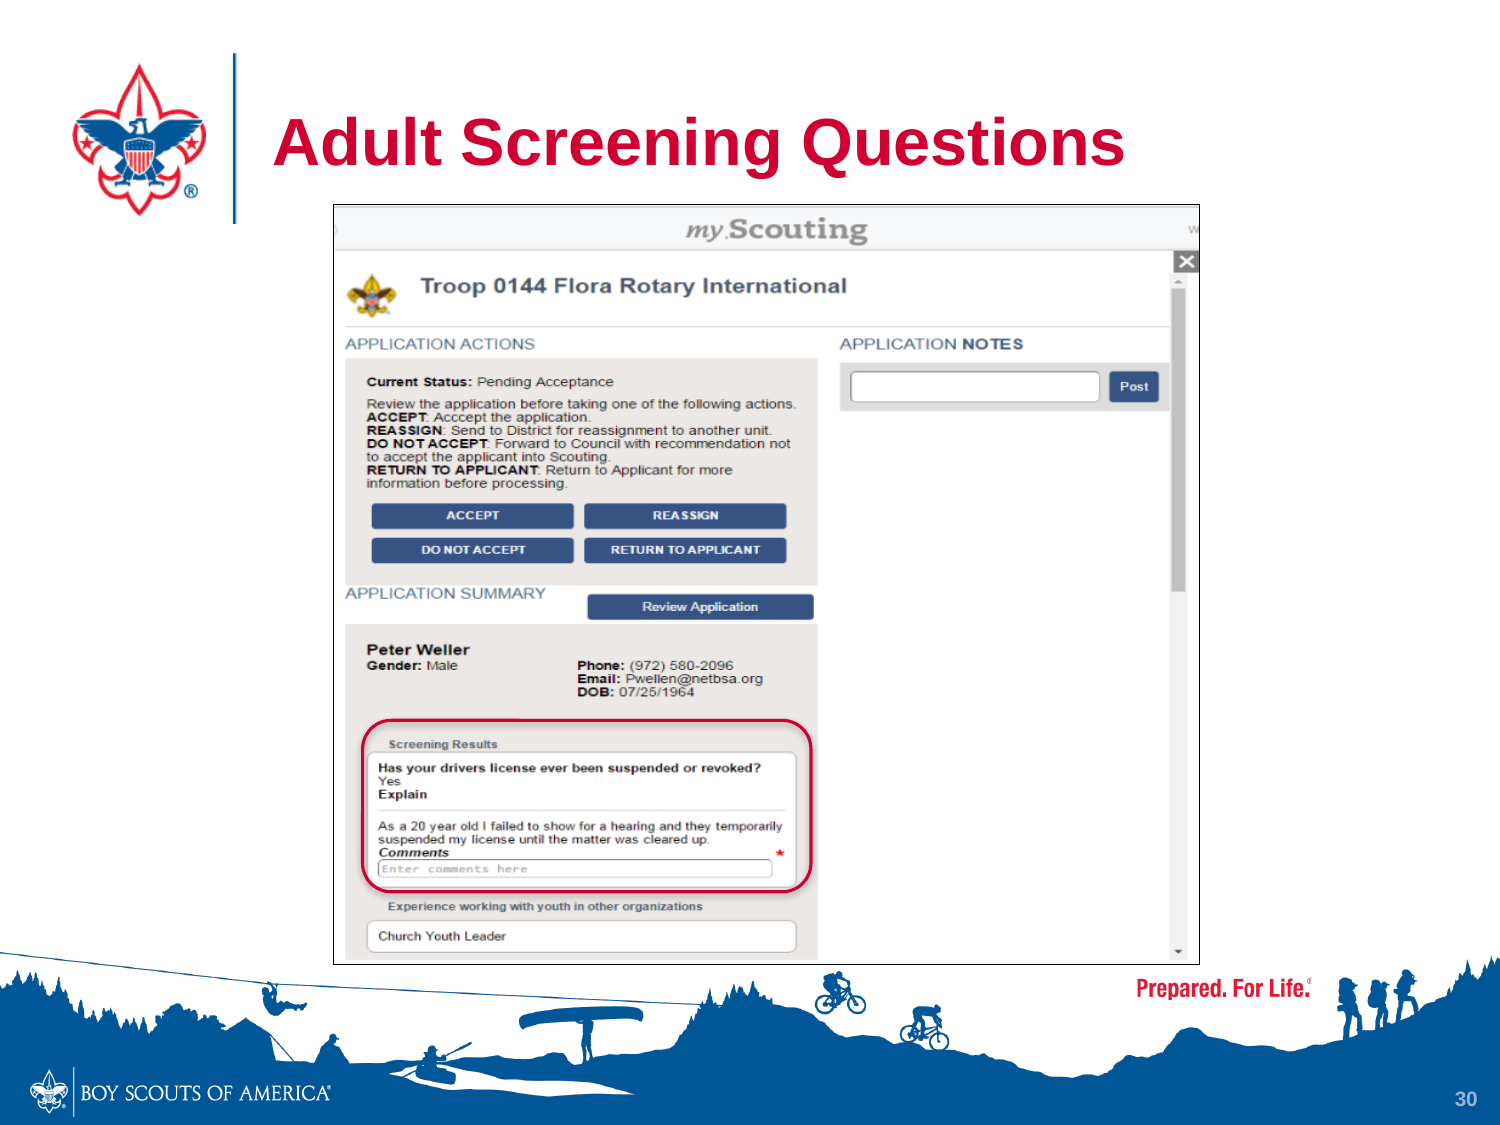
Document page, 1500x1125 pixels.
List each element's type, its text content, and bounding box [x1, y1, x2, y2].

picture [0, 204, 1500, 1125]
picture [72, 53, 237, 224]
title Adult Screening Questions [257, 45, 1413, 233]
slide_number 30 [1425, 1067, 1493, 1125]
